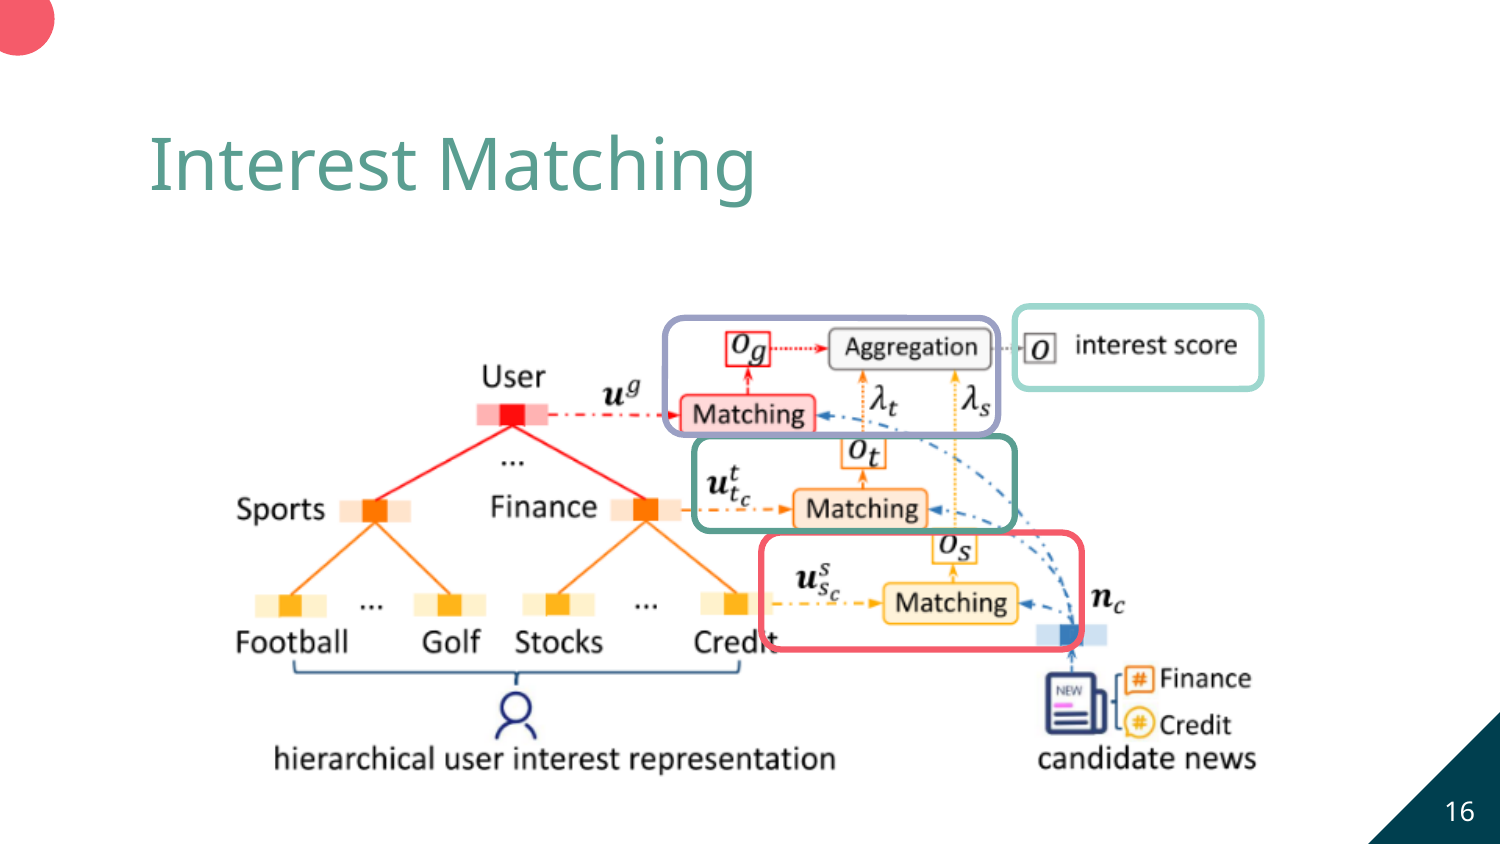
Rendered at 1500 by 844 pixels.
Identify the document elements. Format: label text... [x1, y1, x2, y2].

title Interest Matching [134, 114, 1366, 209]
slide_number ‹#› [1400, 779, 1491, 844]
picture [213, 297, 1287, 803]
